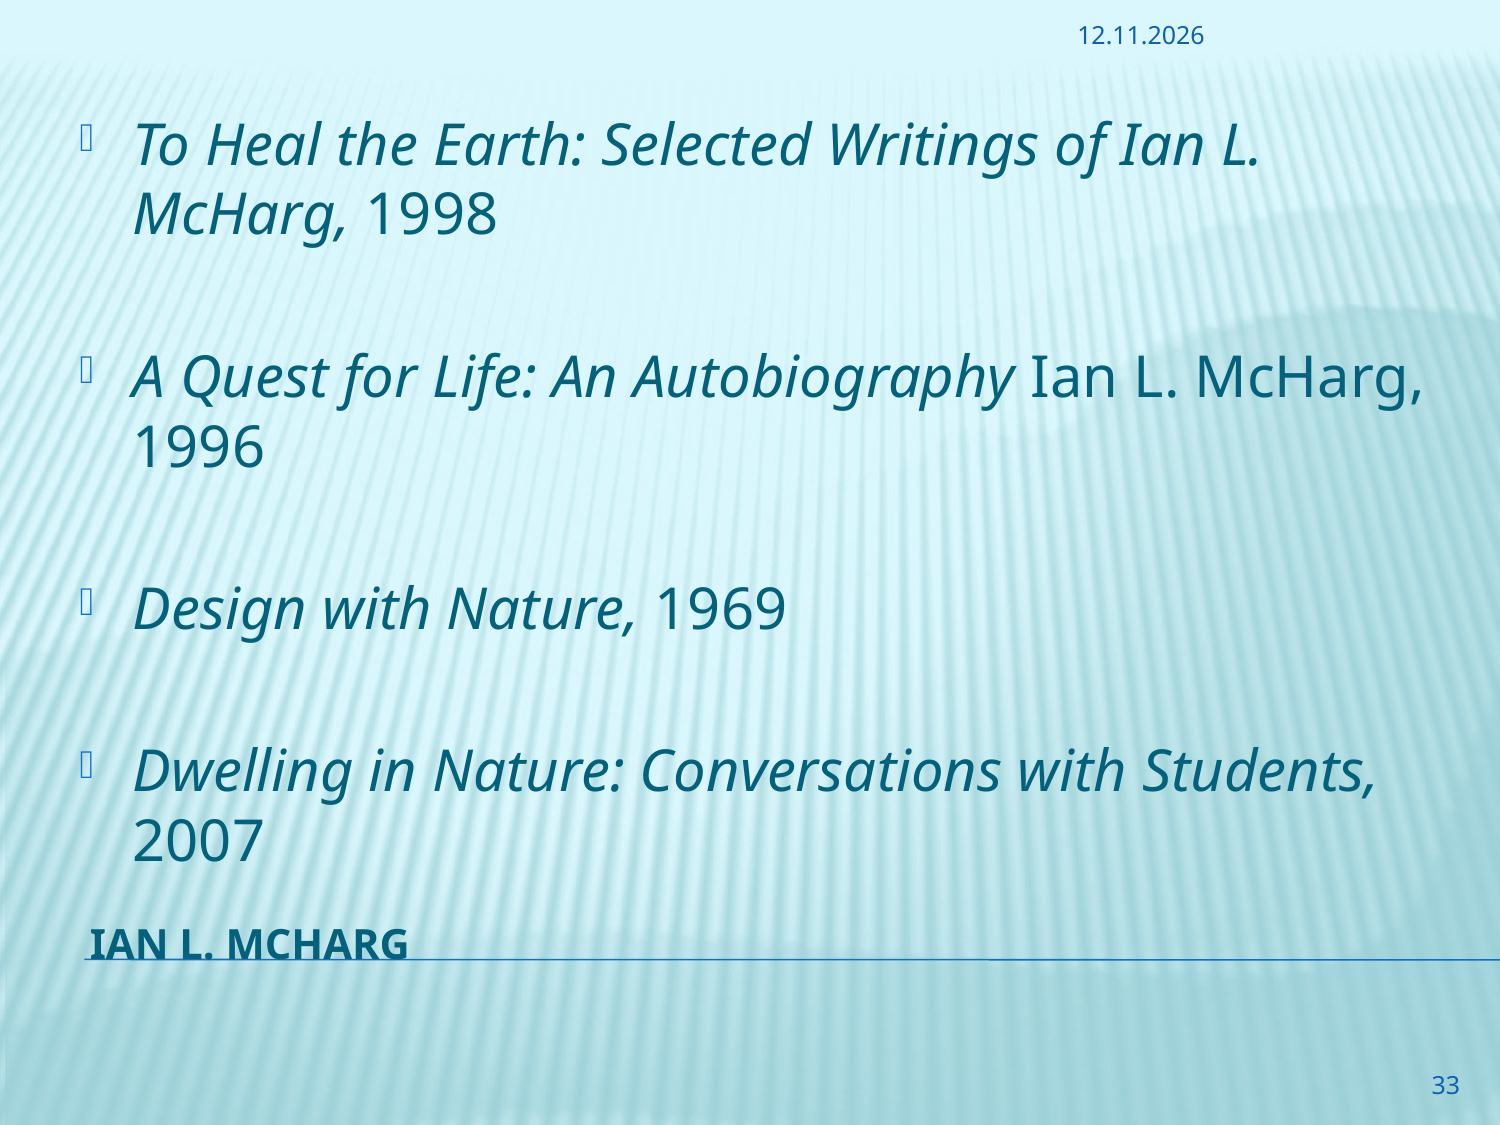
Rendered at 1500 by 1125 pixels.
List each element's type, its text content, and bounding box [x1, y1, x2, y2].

slide_number 33 [1350, 1062, 1475, 1103]
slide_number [1062, 12, 1475, 60]
list To Heal the Earth: Selected Writings of Ian L. McHarg, 1998 A Quest for Life: An Autobiography Ian L. McHarg, 1996 Design with Nature, 1969 Dwelling in Nature: Conversations with Students, 2007 [64, 99, 1463, 888]
title Ian L. McHarg [75, 900, 1463, 986]
